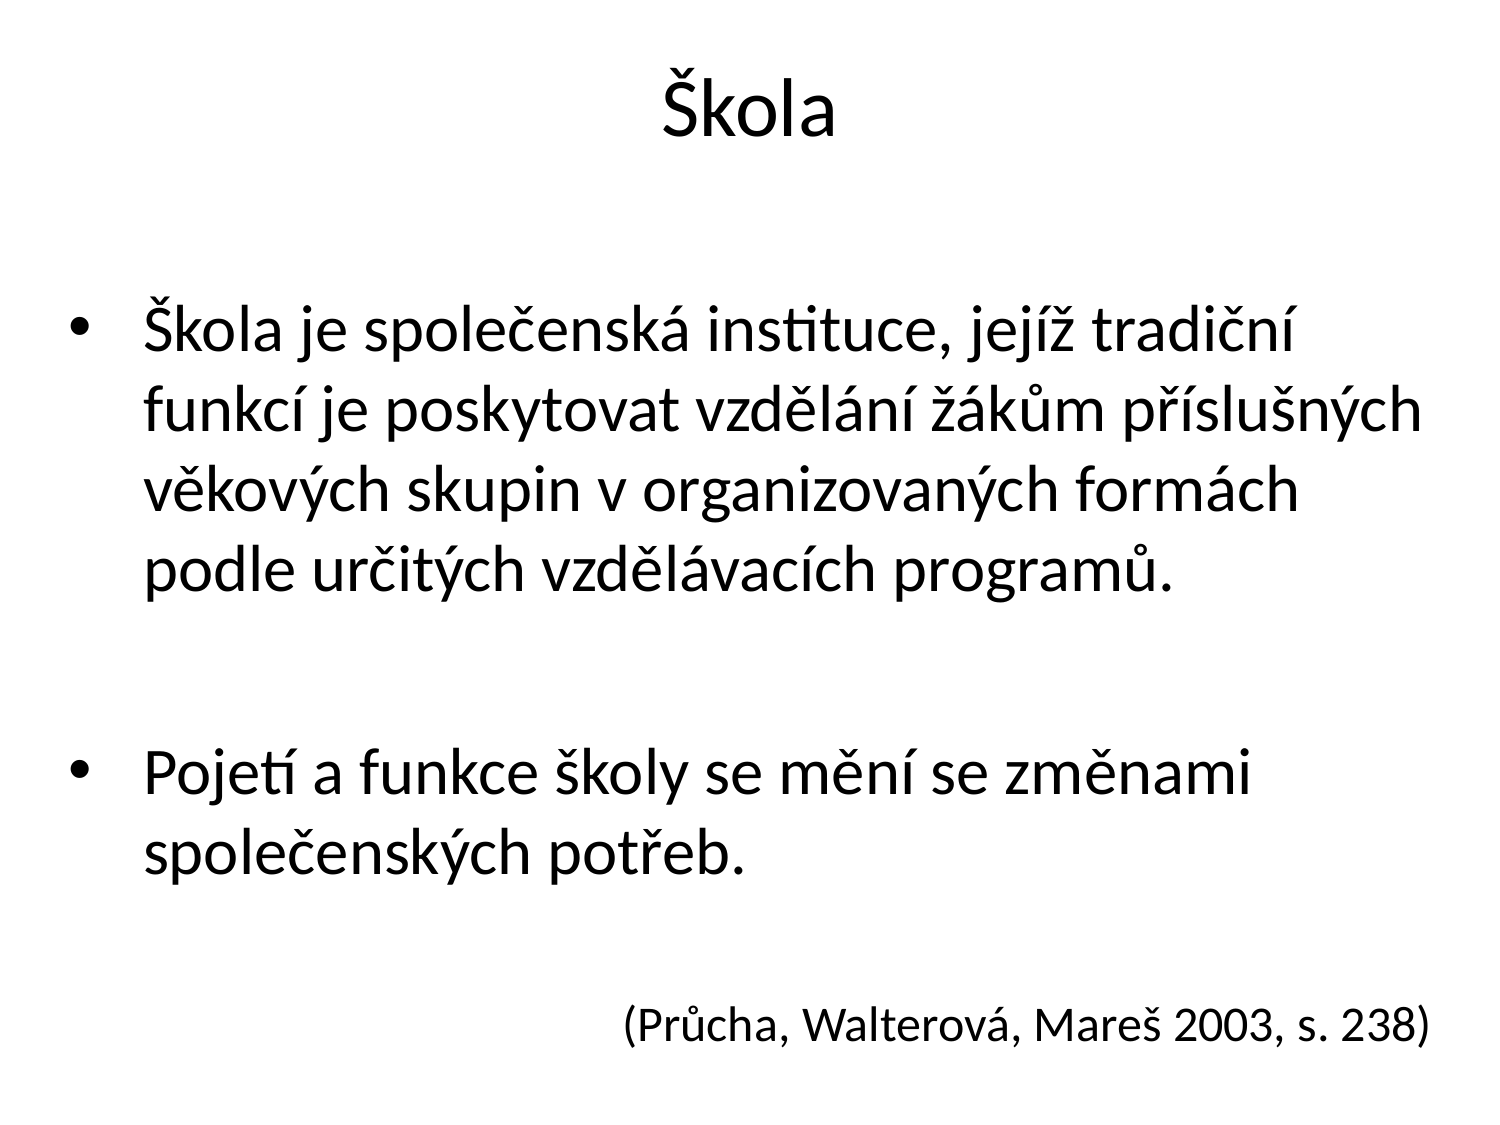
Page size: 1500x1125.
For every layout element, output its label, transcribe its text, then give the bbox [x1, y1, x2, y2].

title Škola [75, 45, 1425, 161]
list Škola je společenská instituce, jejíž tradiční funkcí je poskytovat vzdělání žákům příslušných věkových skupin v organizovaných formách podle určitých vzdělávacích programů. Pojetí a funkce školy se mění se změnami společenských potřeb. (Průcha, Walterová, Mareš 2003, s. 238) [53, 184, 1459, 1083]
